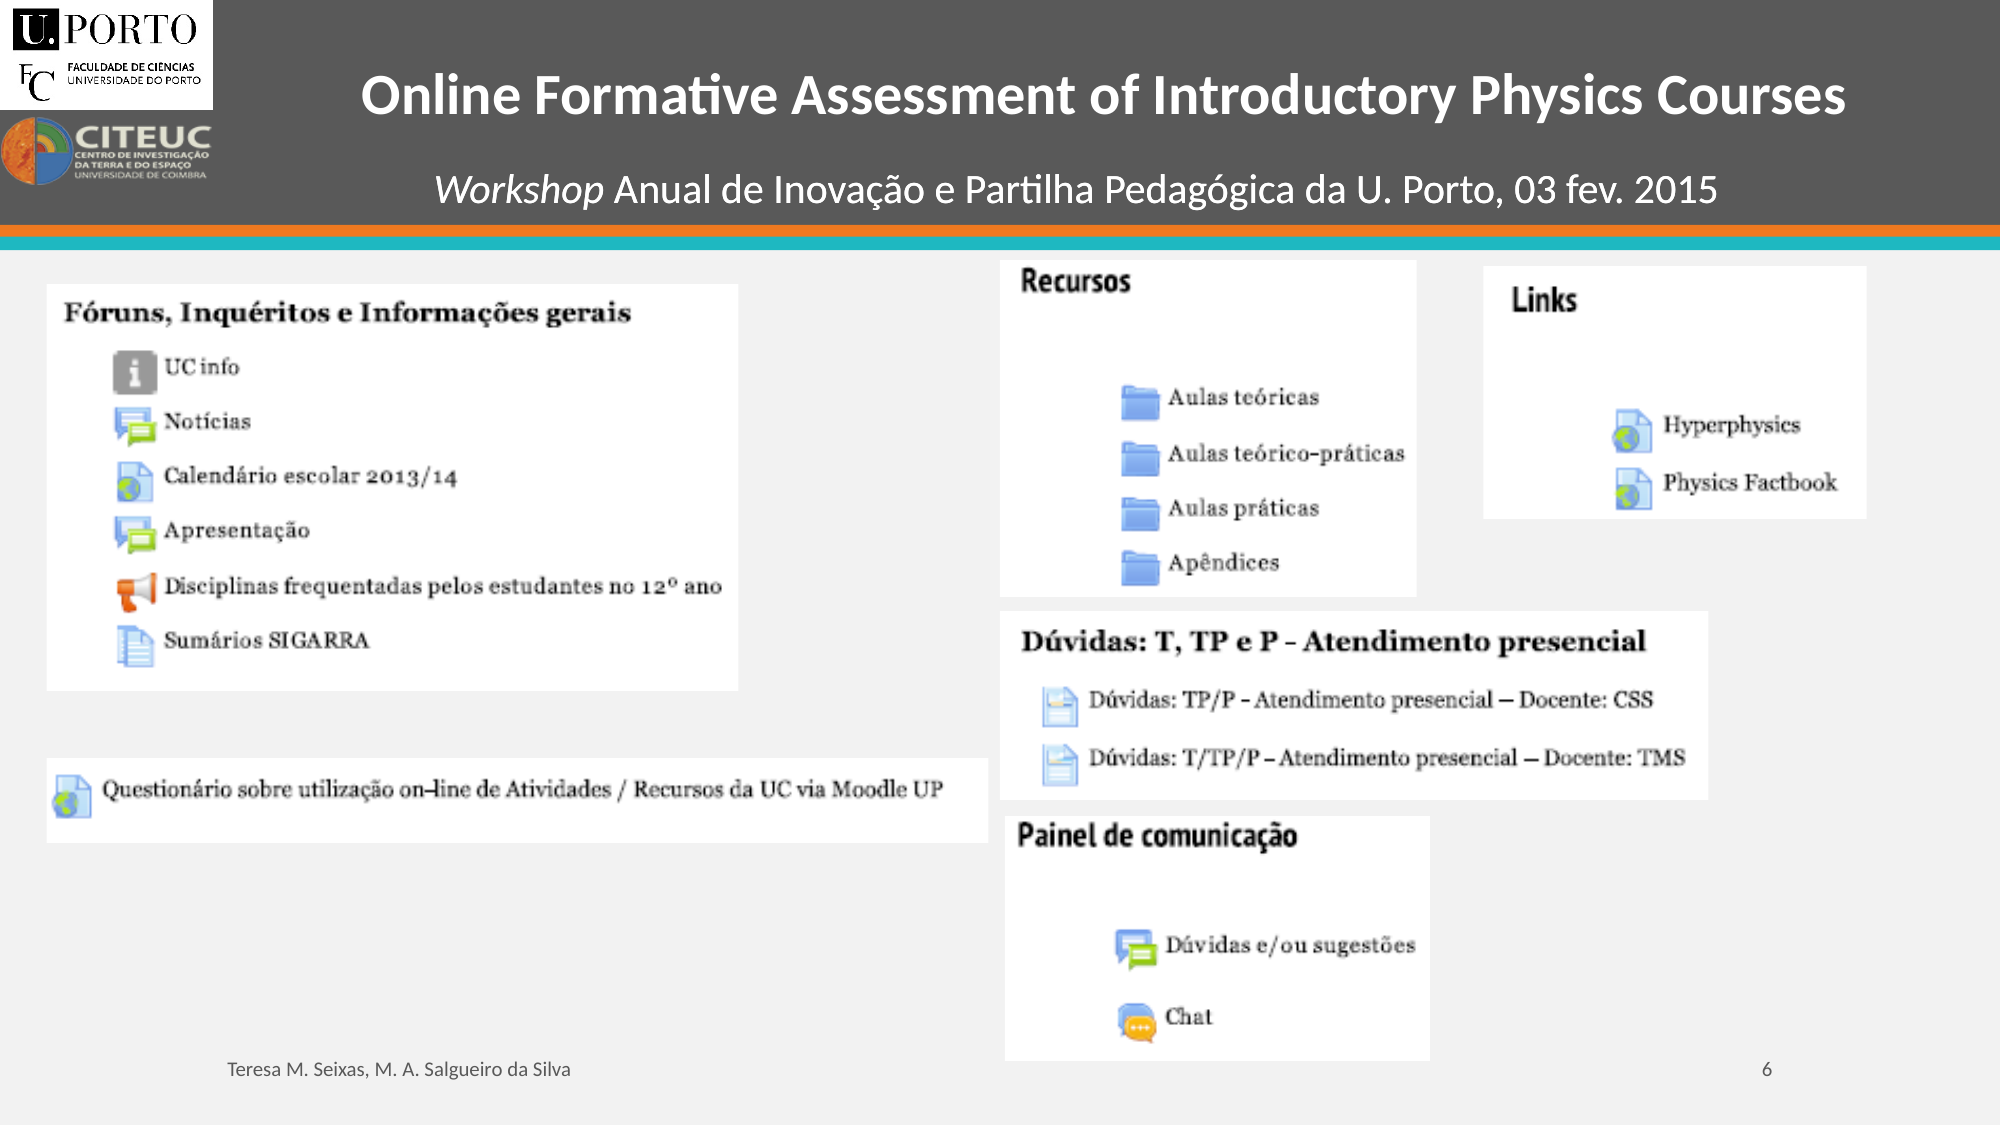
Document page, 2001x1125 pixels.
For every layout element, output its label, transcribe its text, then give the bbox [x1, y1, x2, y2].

text_box Online Formative Assessment of Introductory Physics Courses [221, 19, 2000, 135]
footer Teresa M. Seixas, M. A. Salgueiro da Silva [212, 1045, 1170, 1091]
slide_number 6 [1562, 1045, 1788, 1091]
picture [46, 284, 739, 691]
picture [0, 115, 213, 187]
picture [0, 0, 213, 110]
picture [999, 260, 1417, 597]
picture [1483, 266, 1867, 519]
picture [46, 758, 989, 843]
picture [1004, 816, 1430, 1061]
picture [999, 611, 1709, 800]
